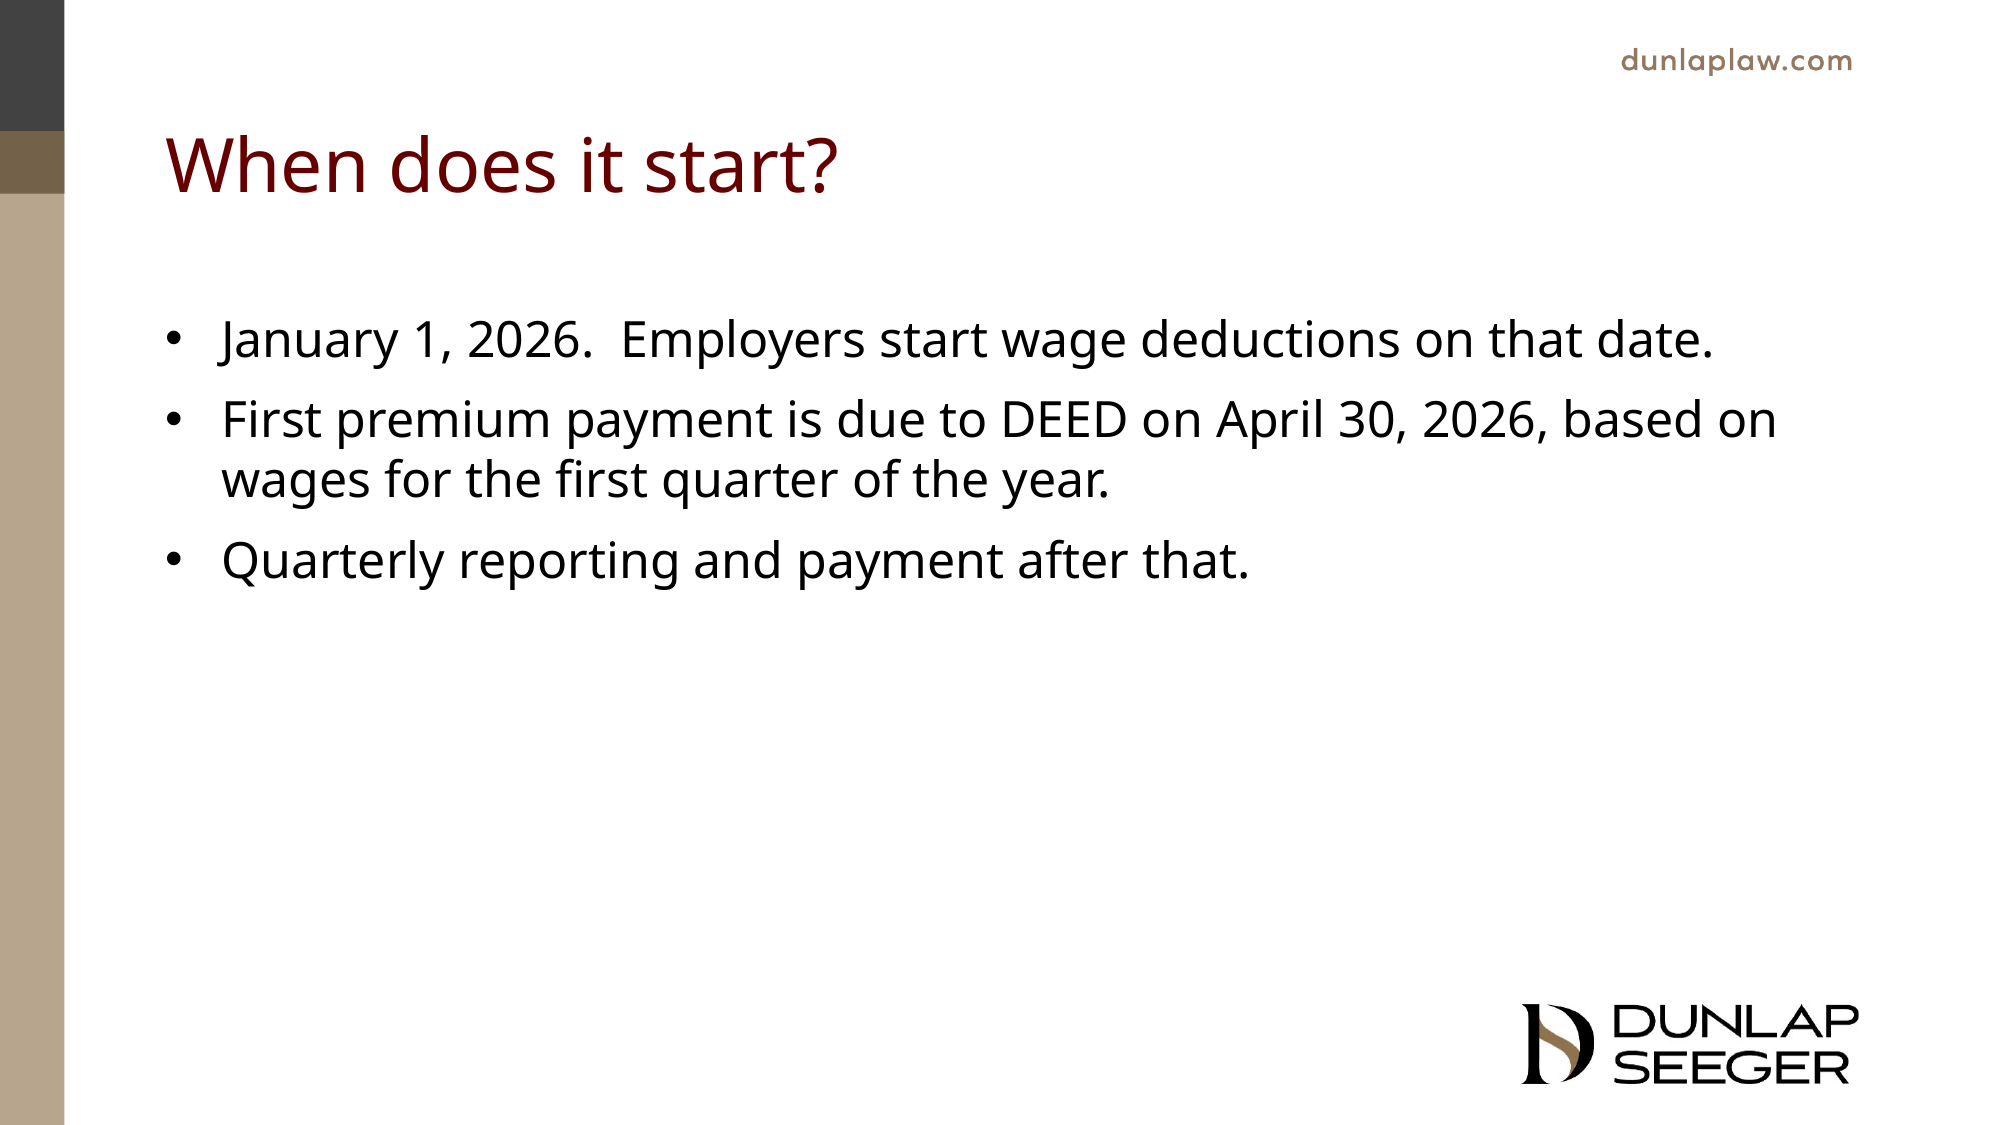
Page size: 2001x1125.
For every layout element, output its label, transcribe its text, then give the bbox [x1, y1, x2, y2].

title When does it start? [150, 59, 1863, 278]
picture [1614, 41, 1859, 59]
picture [1520, 1004, 1859, 1084]
list January 1, 2026. Employers start wage deductions on that date. First premium payment is due to DEED on April 30, 2026, based on wages for the first quarter of the year. Quarterly reporting and payment after that. [150, 299, 1863, 912]
